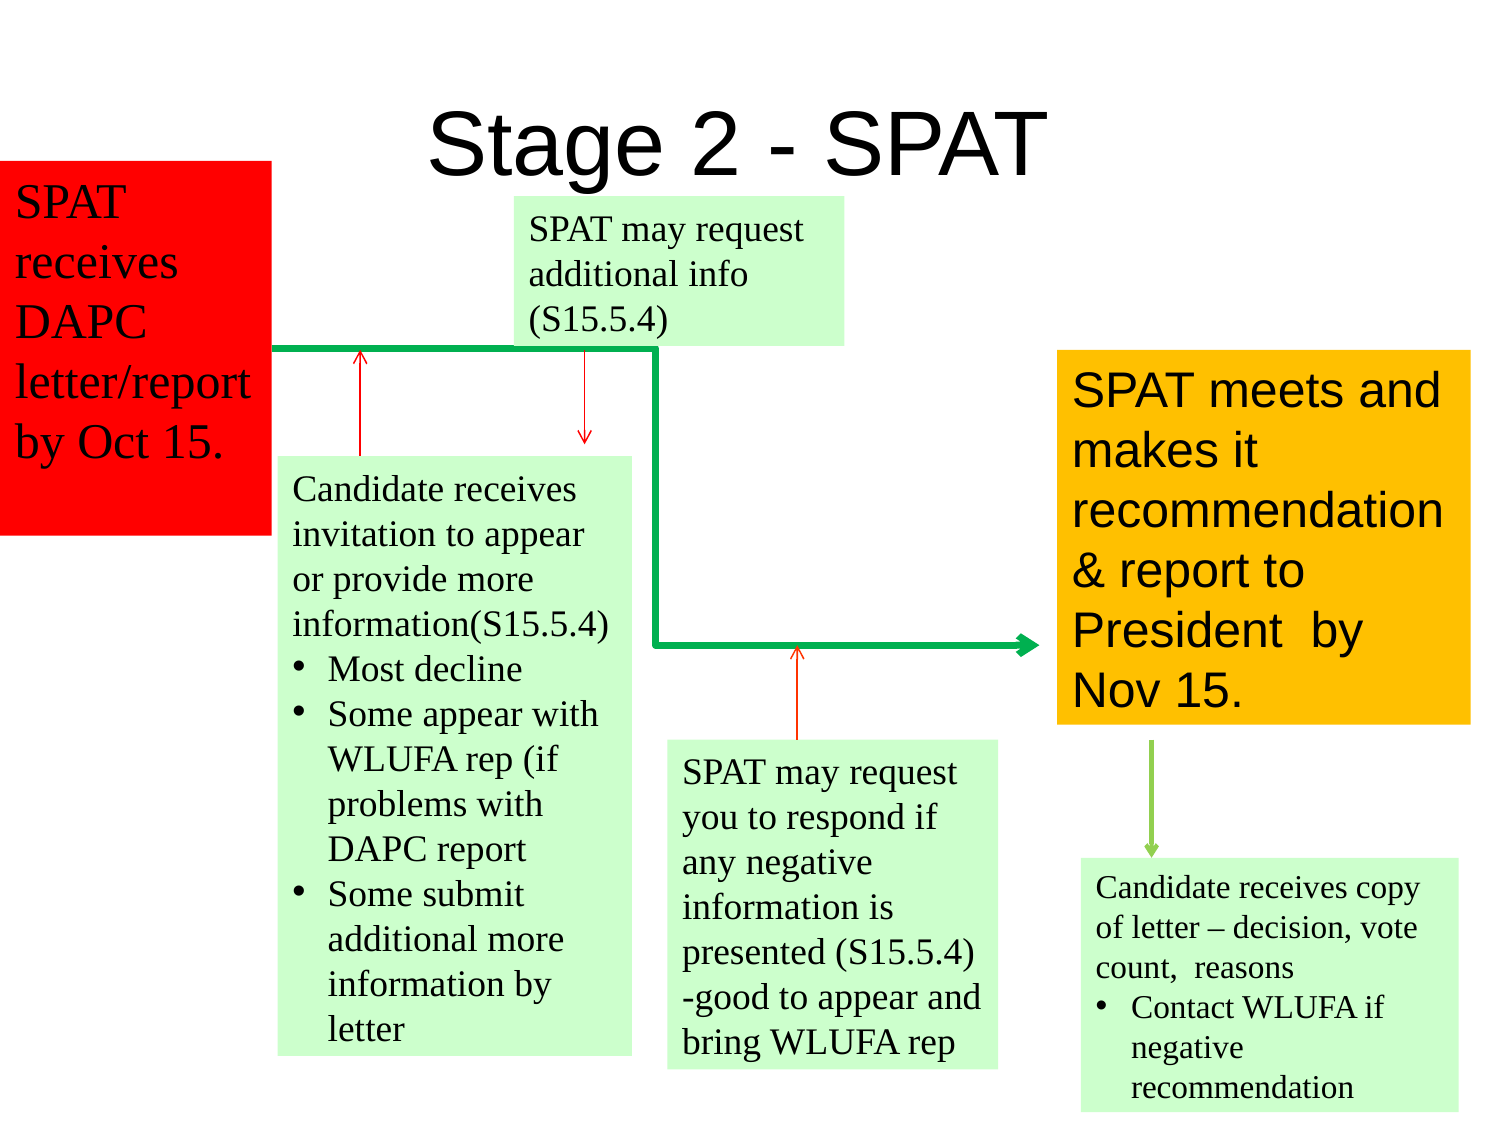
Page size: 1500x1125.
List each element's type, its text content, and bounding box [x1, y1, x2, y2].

text_box Candidate receives copy of letter – decision, vote count, reasons Contact WLUFA if negative recommendation [1080, 857, 1459, 1113]
text_box Candidate receives invitation to appear or provide more information(S15.5.4) Most decline Some appear with WLUFA rep (if problems with DAPC report Some submit additional more information by letter [277, 654, 632, 1056]
title Stage 2 - SPAT [74, 44, 1426, 233]
text_box SPAT receives DAPC letter/report by Oct 15. [0, 160, 272, 536]
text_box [271, 349, 1040, 646]
text_box SPAT meets and makes it recommendation & report to President by Nov 15. [1057, 349, 1471, 725]
text_box SPAT may request additional info (S15.5.4) [513, 196, 845, 346]
text_box SPAT may request you to respond if any negative information is presented (S15.5.4) -good to appear and bring WLUFA rep [667, 739, 999, 1070]
